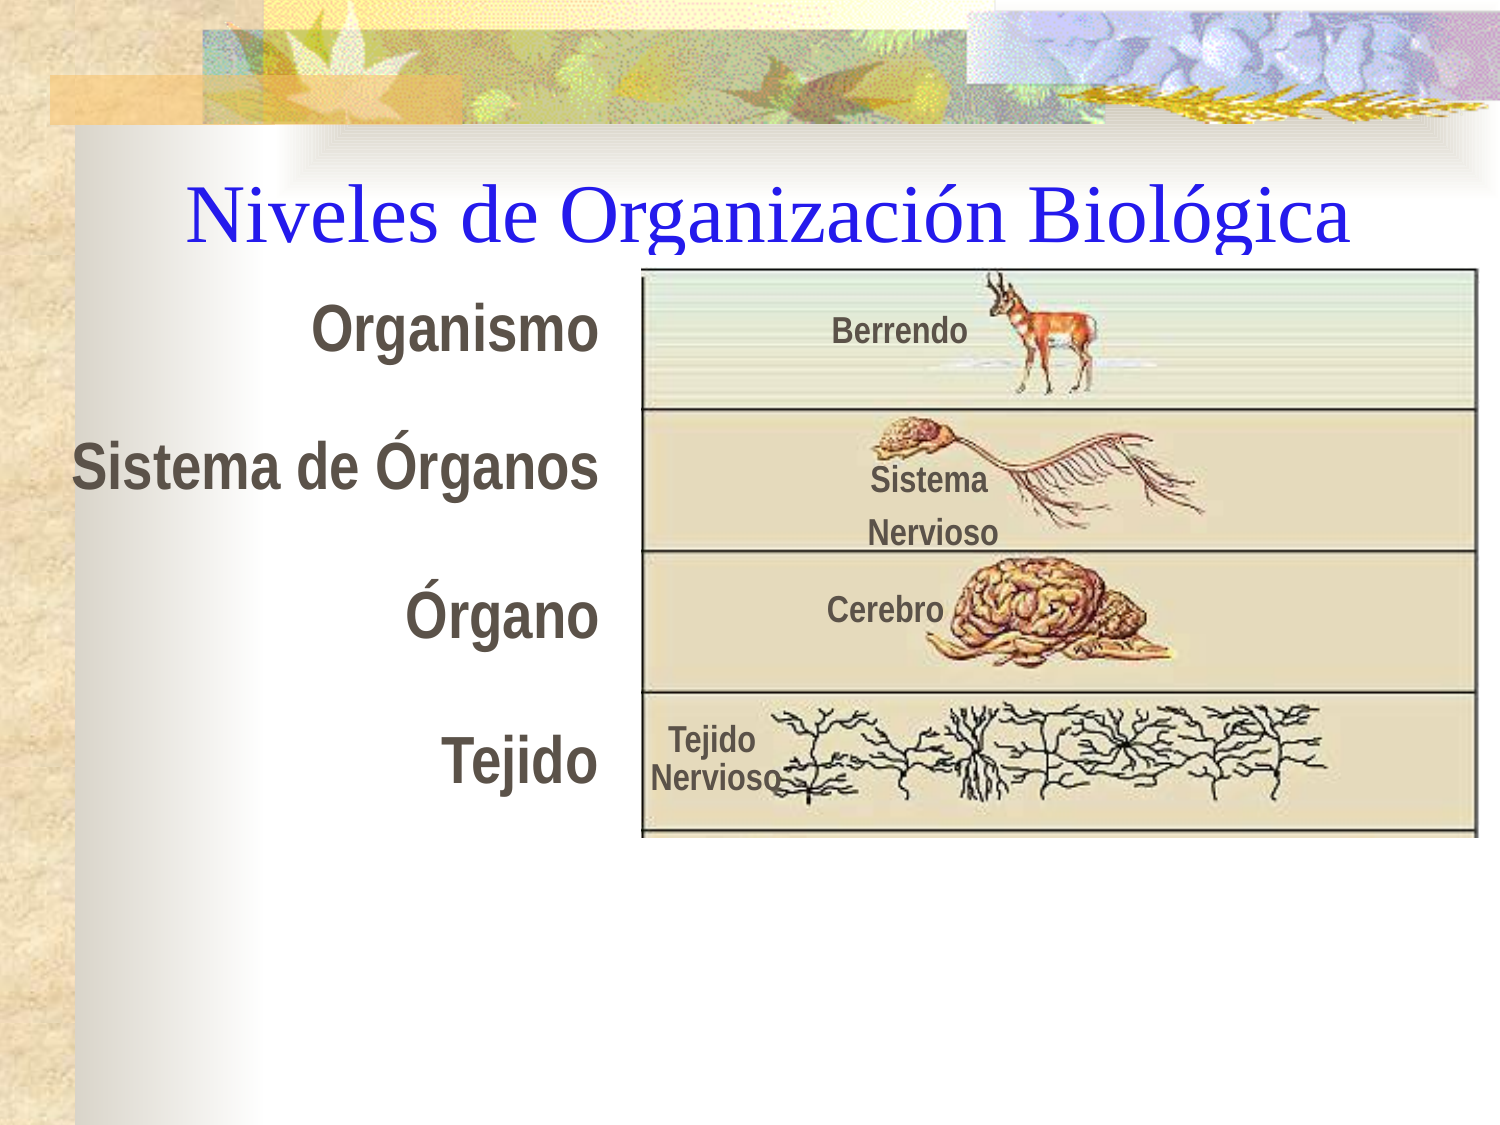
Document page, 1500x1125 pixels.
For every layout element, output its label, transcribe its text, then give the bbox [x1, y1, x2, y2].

text_box Órgano [405, 584, 601, 653]
text_box Organismo [311, 296, 601, 365]
picture [640, 266, 1481, 839]
title Niveles de Organización Biológica [88, 148, 1451, 268]
text_box Sistema de Órganos [70, 435, 601, 504]
text_box Tejido [441, 728, 599, 797]
picture [0, 0, 1500, 1125]
